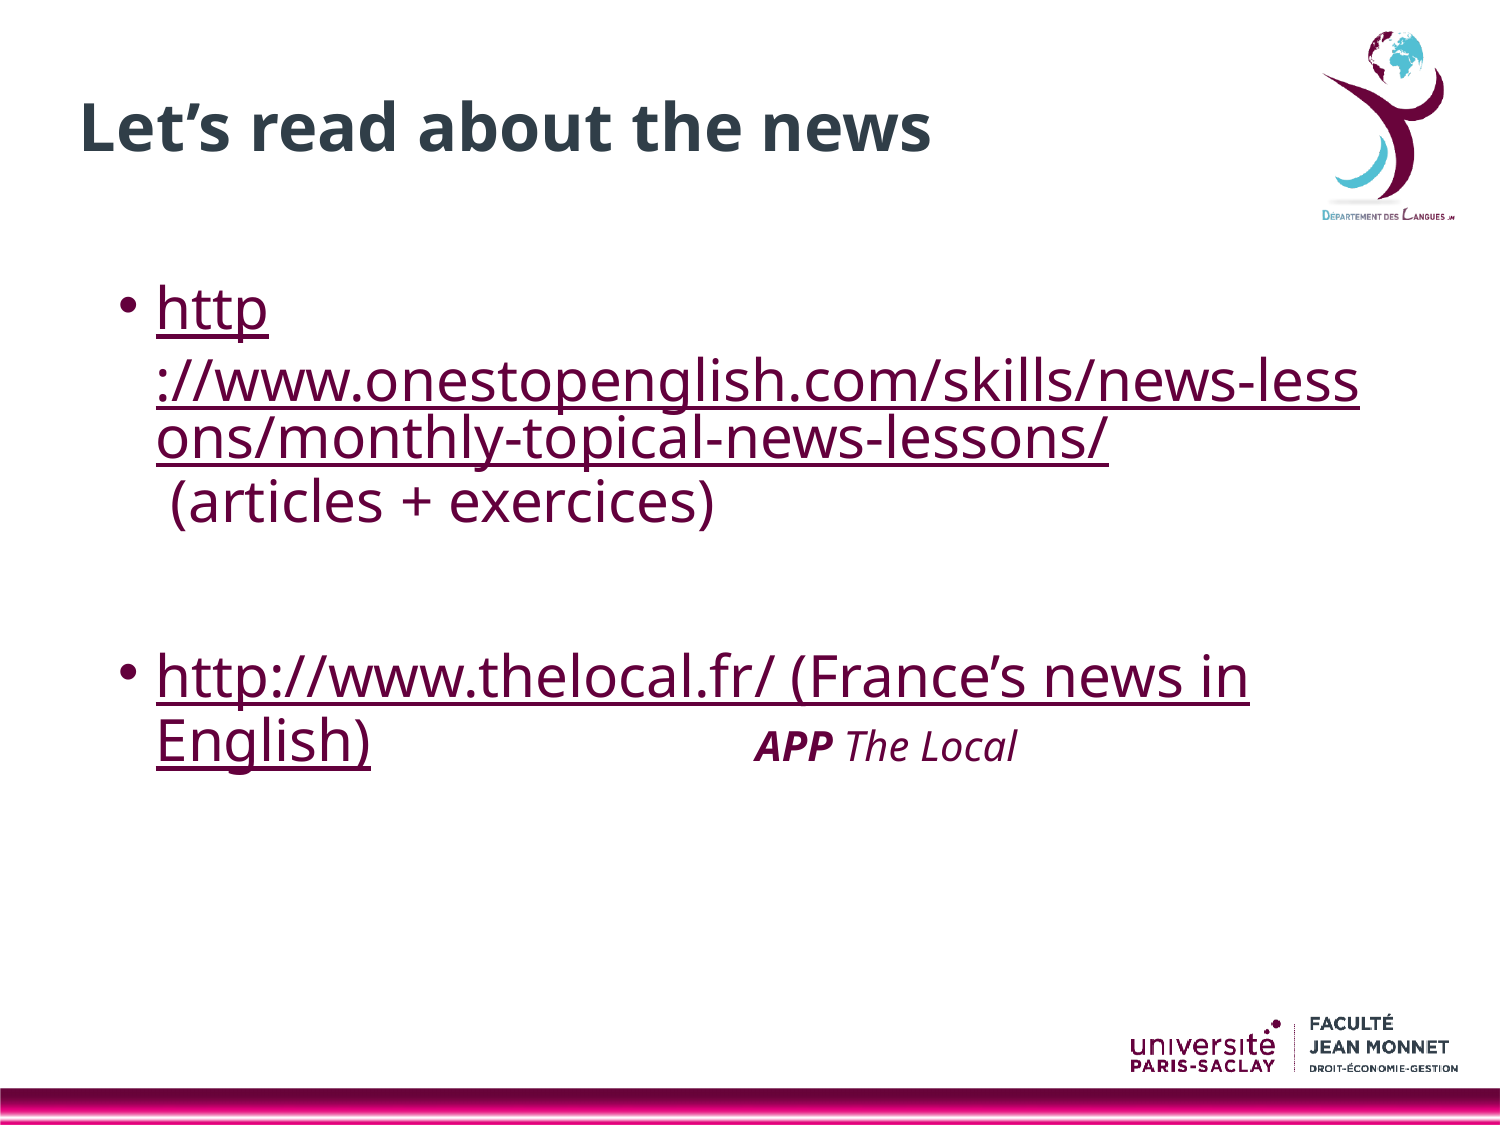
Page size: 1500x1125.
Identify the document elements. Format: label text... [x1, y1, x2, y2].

picture [1118, 1005, 1477, 1086]
picture [1289, 10, 1483, 239]
title Let’s read about the news [63, 21, 1397, 239]
picture [2, 1089, 1499, 1124]
list http://www.onestopenglish.com/skills/news-lessons/monthly-topical-news-lessons/ (articles + exercices) http://www.thelocal.fr/ (France’s news in English) APP The Local [103, 265, 1397, 943]
